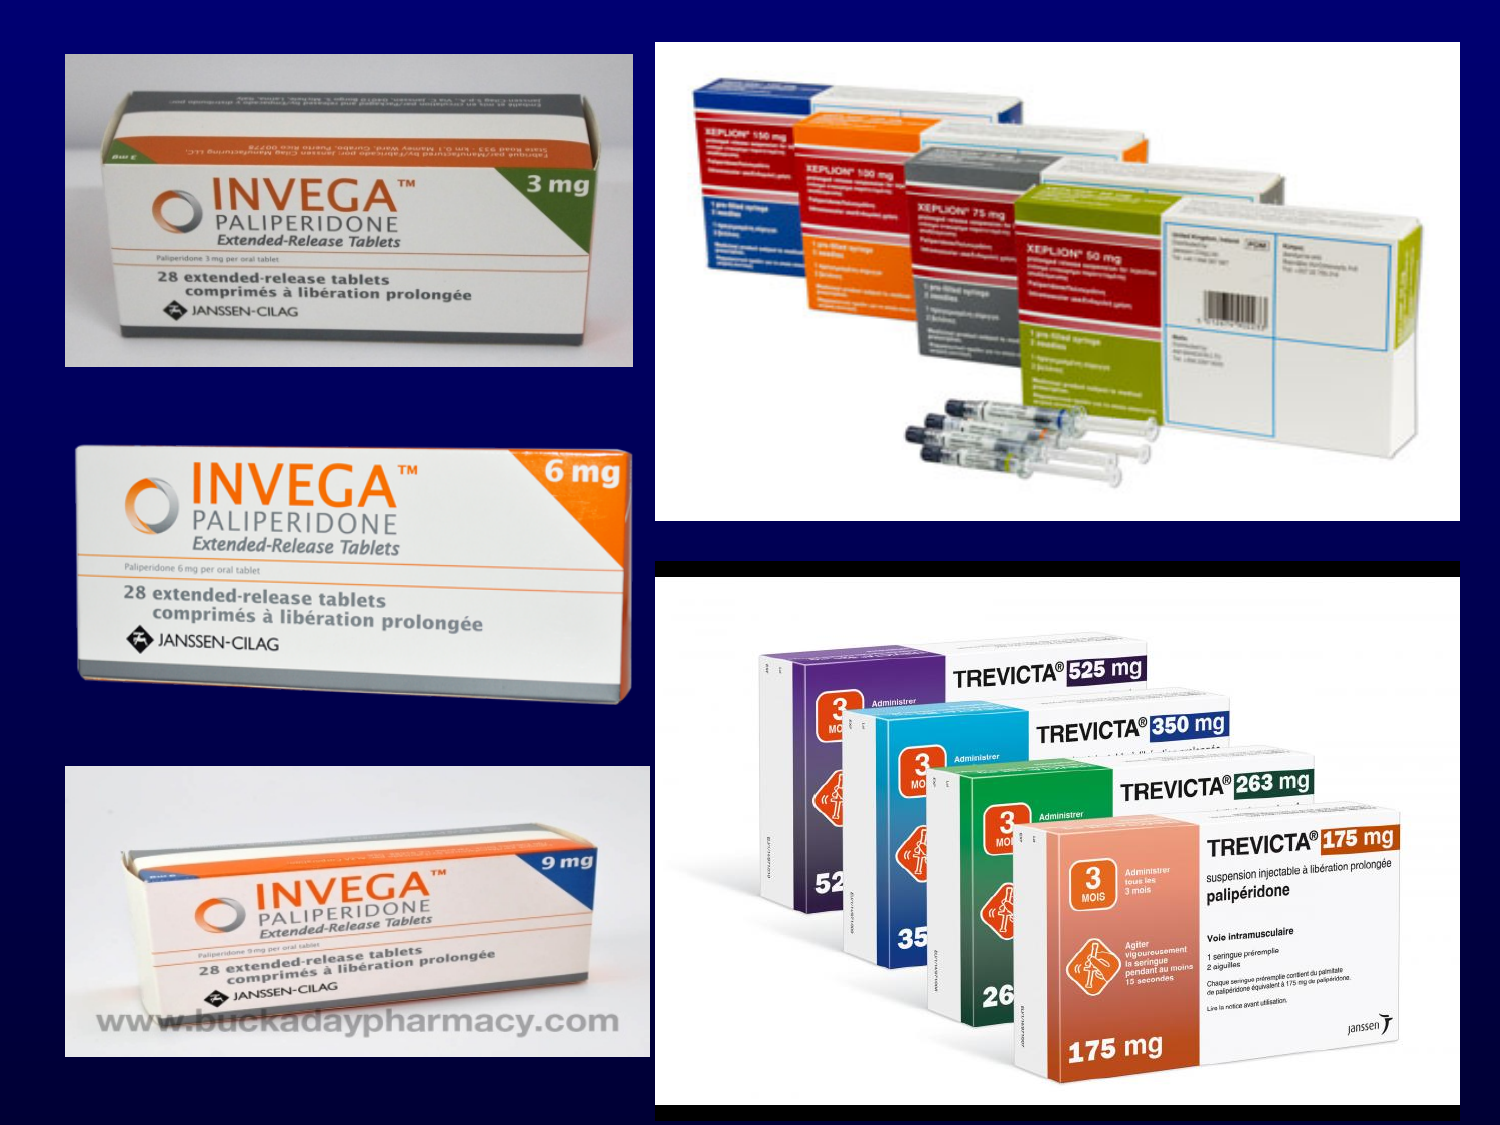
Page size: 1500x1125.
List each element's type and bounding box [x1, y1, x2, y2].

picture [58, 423, 650, 712]
picture [64, 54, 633, 367]
picture [655, 561, 1460, 1121]
picture [64, 766, 650, 1057]
picture [655, 42, 1460, 521]
